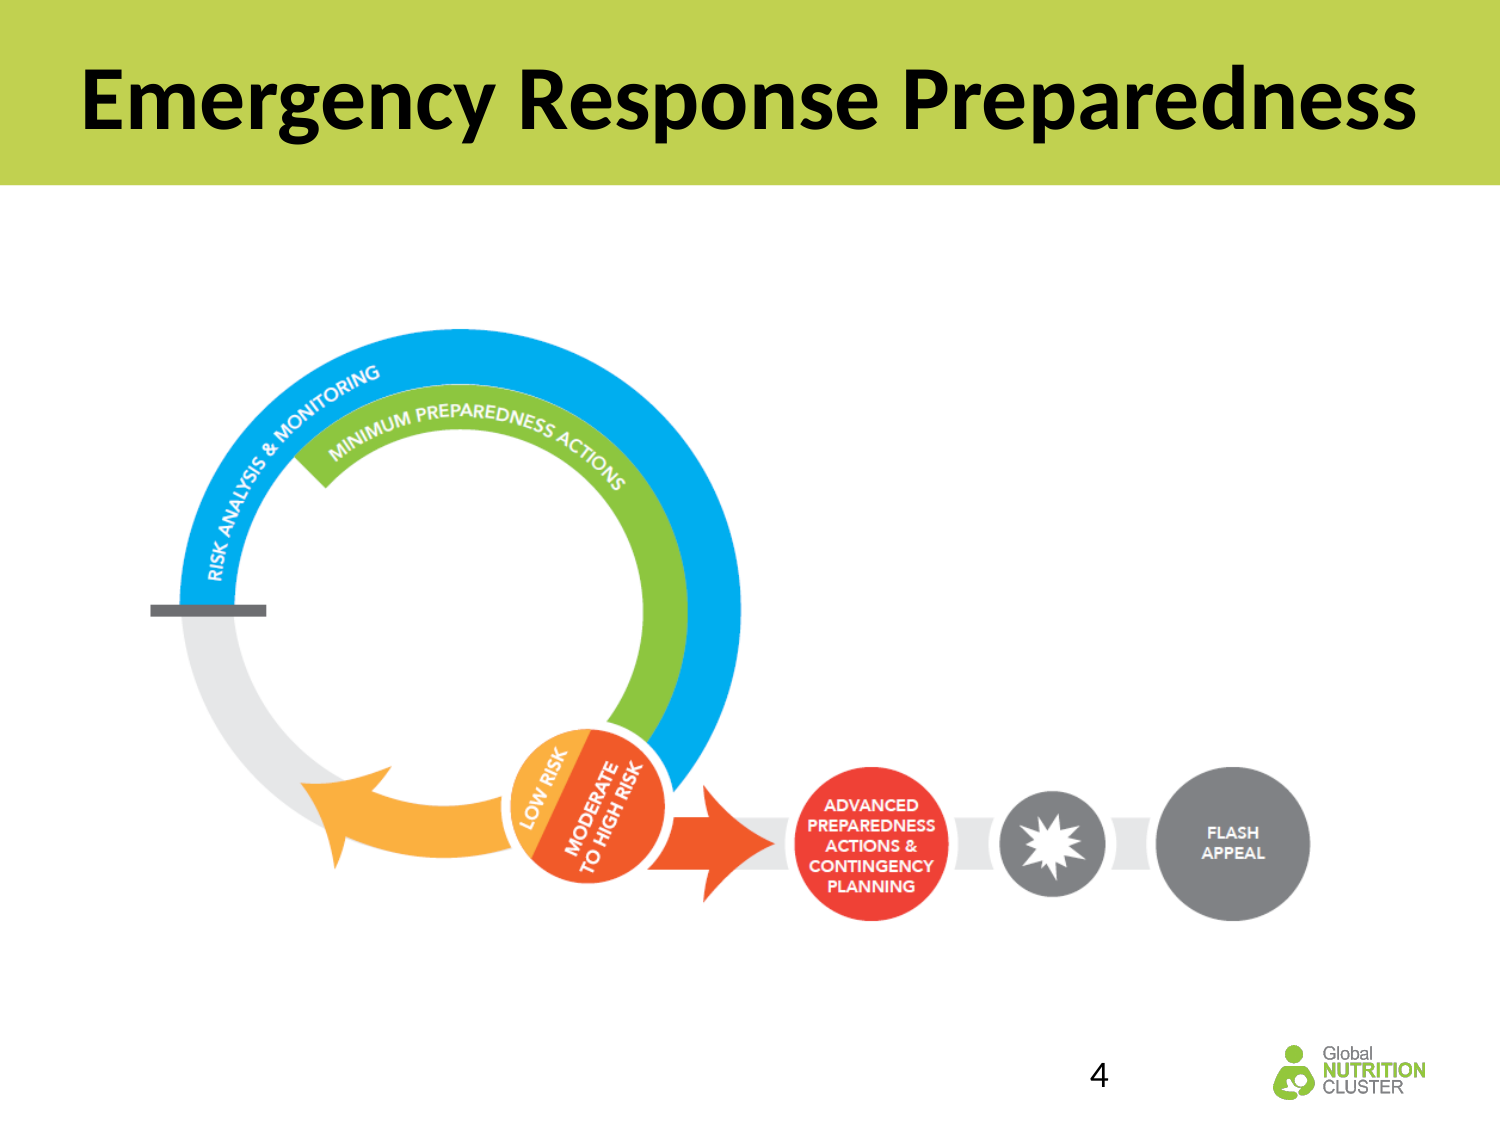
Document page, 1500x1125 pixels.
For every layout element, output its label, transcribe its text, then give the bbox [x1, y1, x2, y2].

picture [88, 266, 1350, 1008]
slide_number 4 [1074, 1042, 1425, 1103]
text_box Emergency Response Preparedness [65, 30, 1435, 156]
